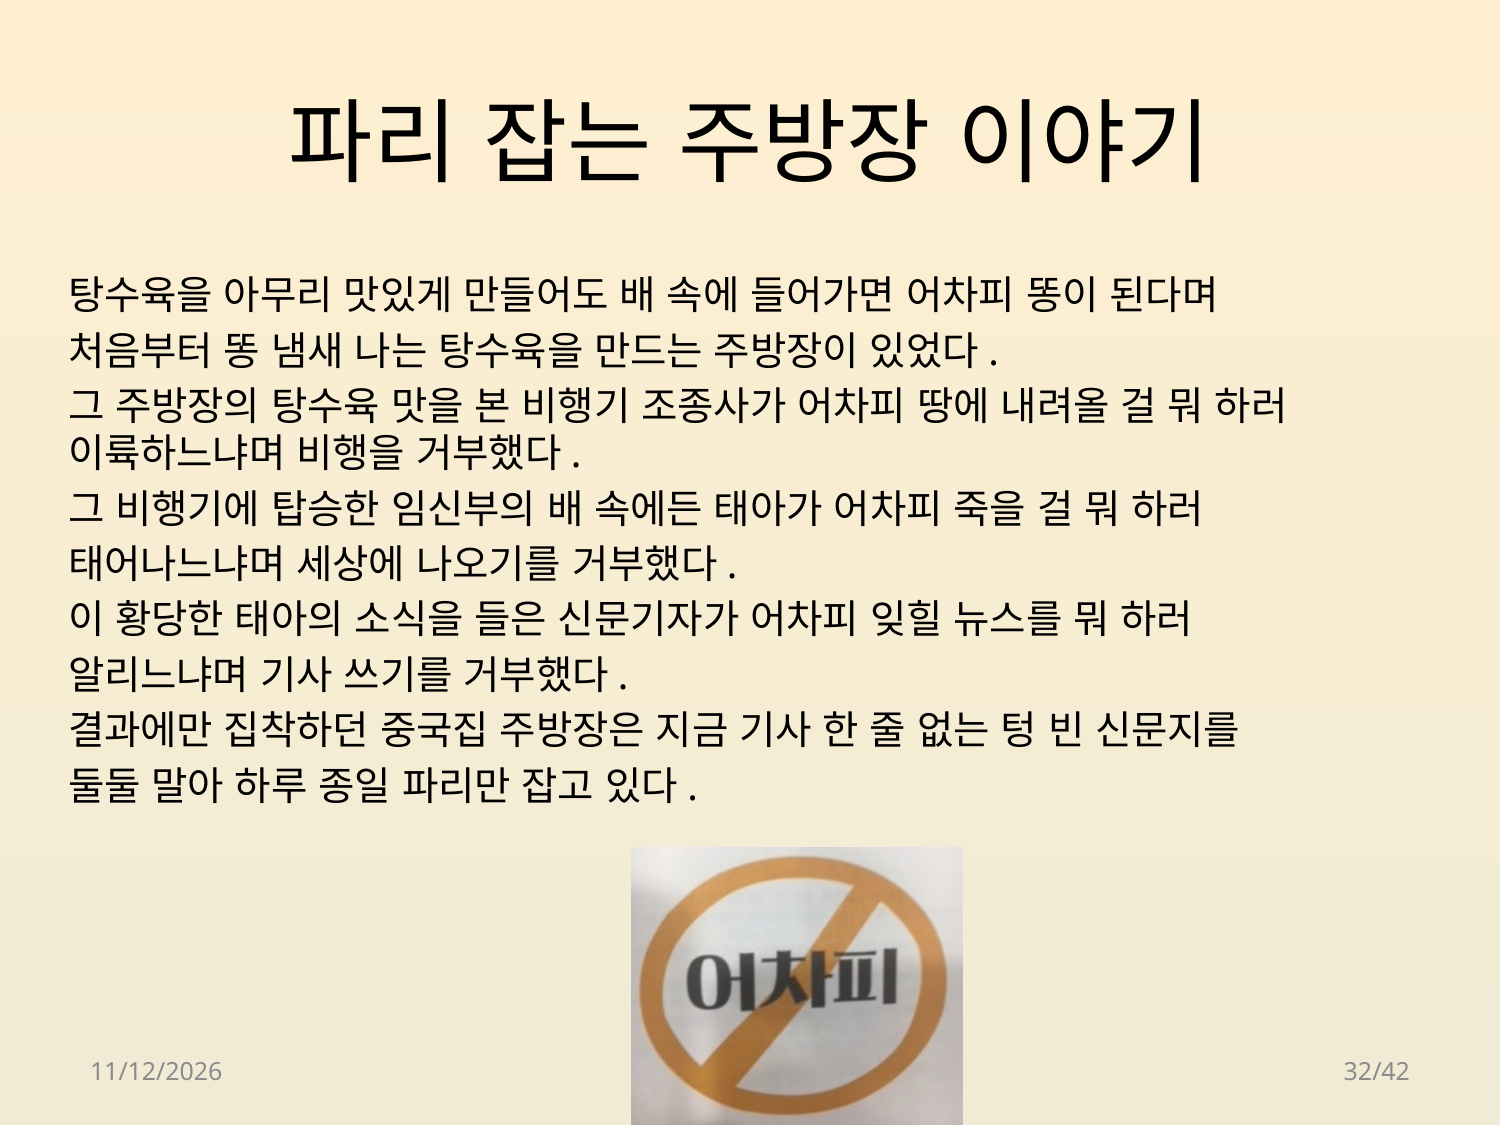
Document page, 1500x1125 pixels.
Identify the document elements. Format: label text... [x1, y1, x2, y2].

list 탕수육을 아무리 맛있게 만들어도 배 속에 들어가면 어차피 똥이 된다며 처음부터 똥 냄새 나는 탕수육을 만드는 주방장이 있었다. 그 주방장의 탕수육 맛을 본 비행기 조종사가 어차피 땅에 내려올 걸 뭐 하러 이륙하느냐며 비행을 거부했다. 그 비행기에 탑승한 임신부의 배 속에든 태아가 어차피 죽을 걸 뭐 하러 태어나느냐며 세상에 나오기를 거부했다. 이 황당한 태아의 소식을 들은 신문기자가 어차피 잊힐 뉴스를 뭐 하러 알리느냐며 기사 쓰기를 거부했다. 결과에만 집착하던 중국집 주방장은 지금 기사 한 줄 없는 텅 빈 신문지를 둘둘 말아 하루 종일 파리만 잡고 있다. [53, 262, 1471, 1005]
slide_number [75, 1042, 425, 1103]
title 파리 잡는 주방장 이야기 [75, 45, 1425, 233]
picture [631, 846, 963, 1125]
slide_number 32/42 [1074, 1042, 1425, 1103]
